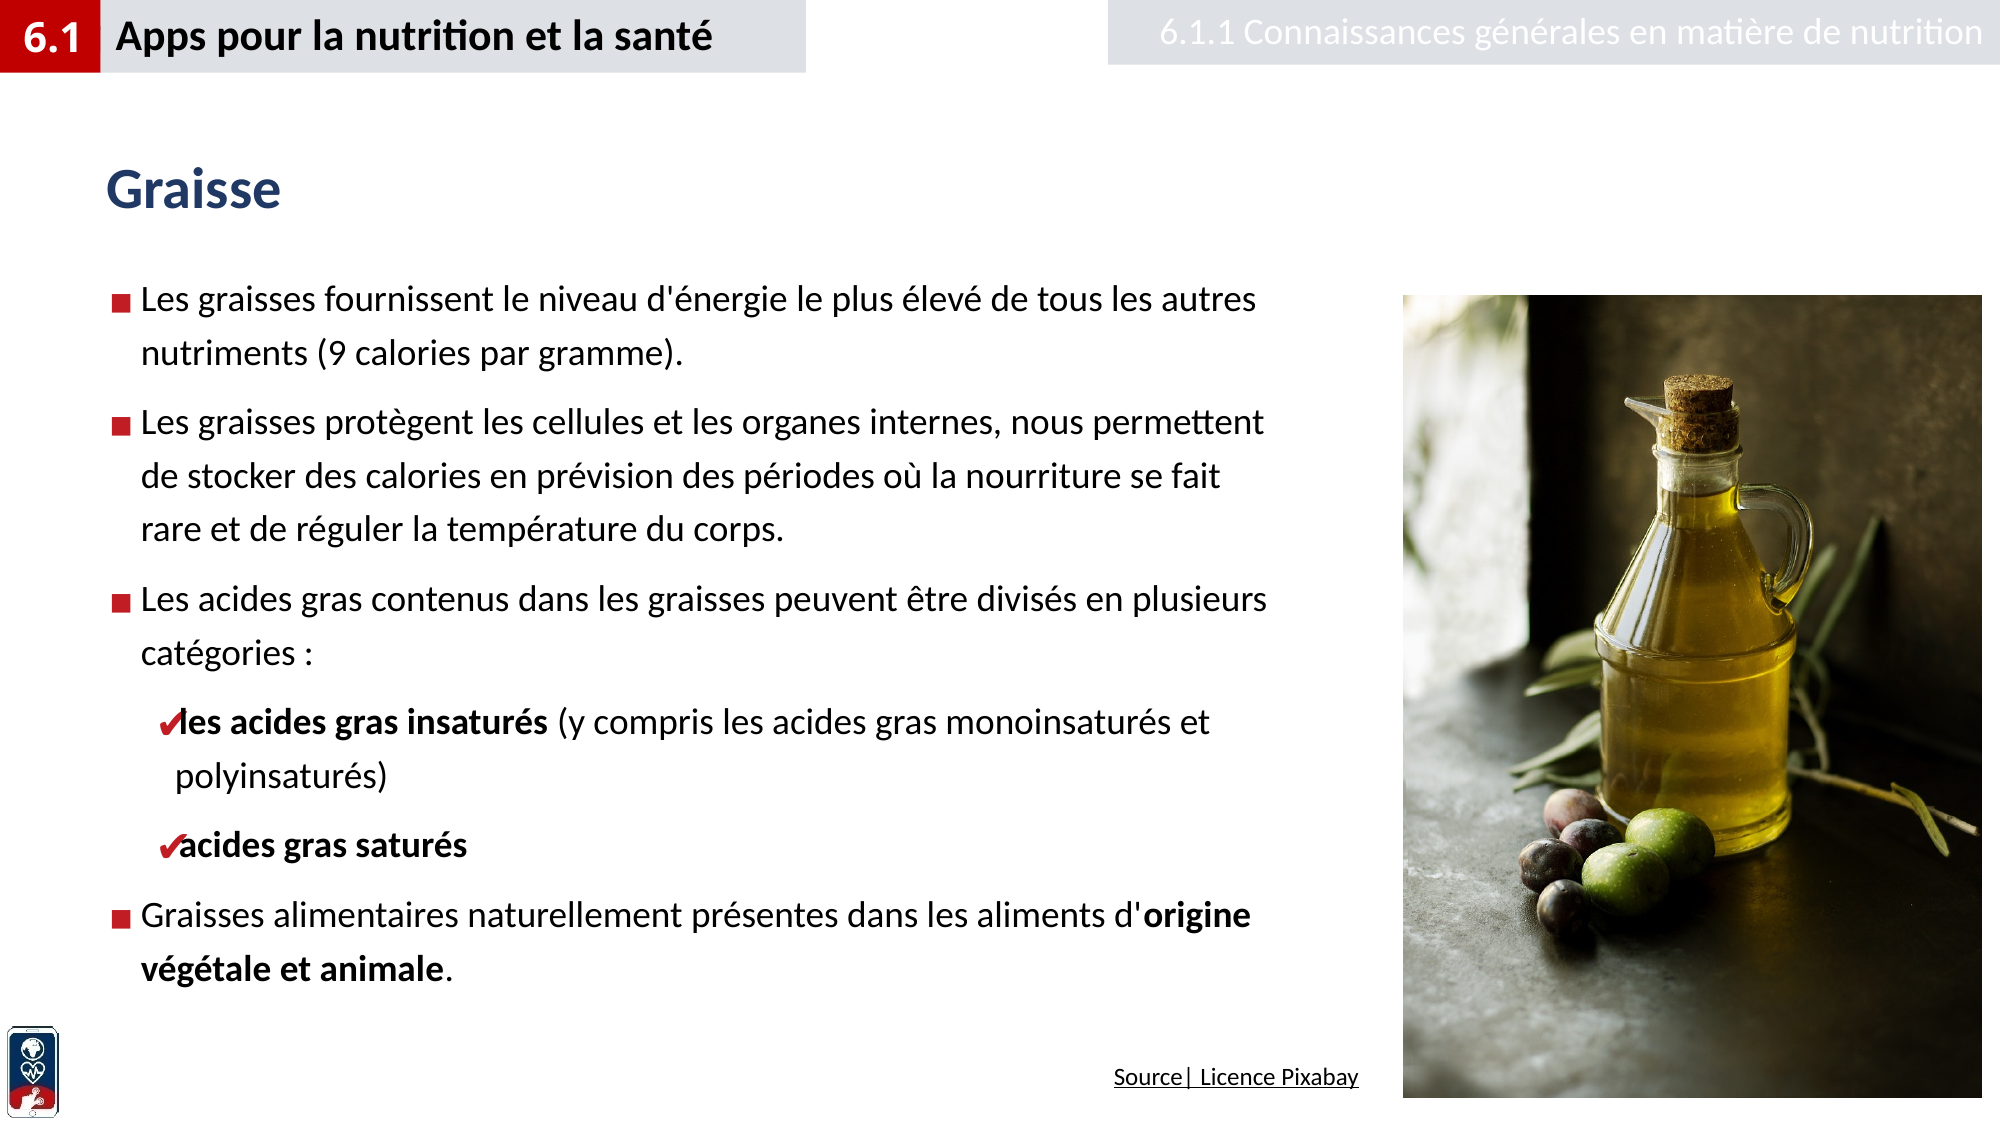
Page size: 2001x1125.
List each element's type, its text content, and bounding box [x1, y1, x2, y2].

text_box [0, 0, 100, 73]
list Les graisses fournissent le niveau d'énergie le plus élevé de tous les autres nutriments (9 calories par gramme). Les graisses protègent les cellules et les organes internes, nous permettent de stocker des calories en prévision des périodes où la nourriture se fait rare et de réguler la température du corps. Les acides gras contenus dans les graisses peuvent être divisés en plusieurs catégories : les acides gras insaturés (y compris les acides gras monoinsaturés et polyinsaturés) acides gras saturés Graisses alimentaires naturellement présentes dans les aliments d'origine végétale et animale. [91, 257, 1293, 1061]
picture [7, 1026, 59, 1118]
text_box Source| Licence Pixabay [978, 1052, 1374, 1098]
picture [1402, 295, 1982, 1099]
text_box 6.1 [8, 10, 101, 62]
text_box Apps pour la nutrition et la santé [100, 0, 806, 73]
title Graisse [91, 139, 1906, 239]
text_box 6.1.1 Connaissances générales en matière de nutrition [1107, 0, 2000, 65]
